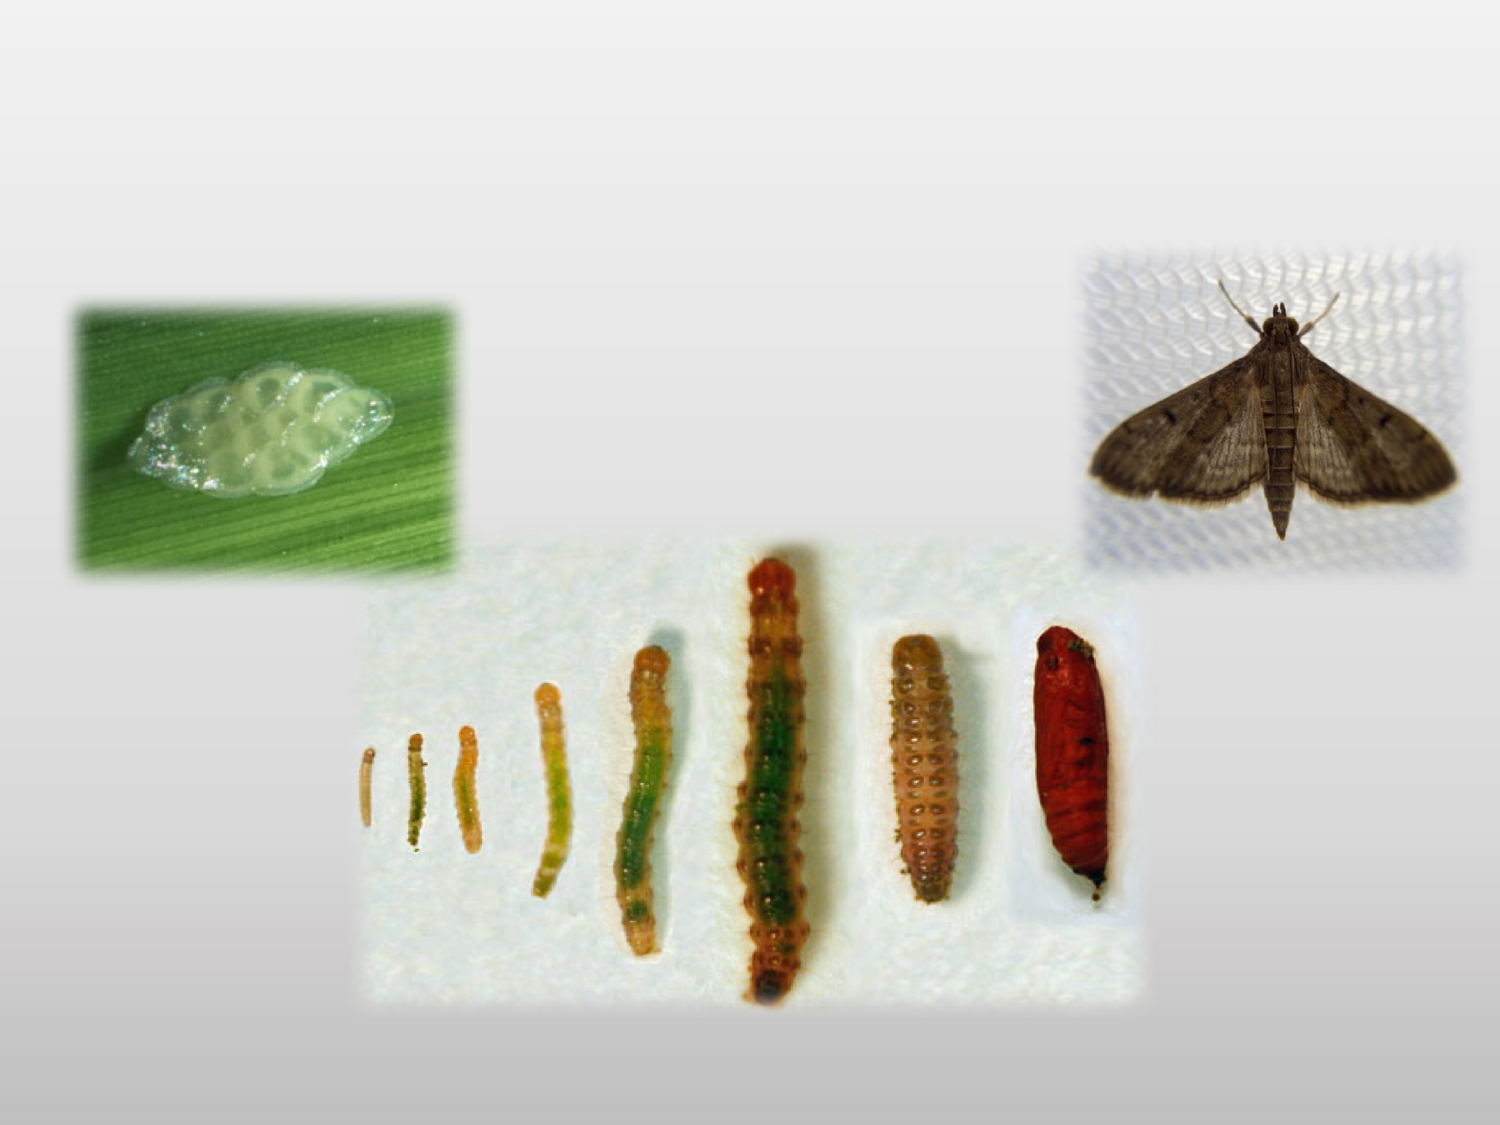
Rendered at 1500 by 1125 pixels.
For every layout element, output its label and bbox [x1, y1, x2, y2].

picture [0, 0, 1500, 1125]
text_box [340, 520, 1160, 1023]
text_box [56, 289, 473, 591]
text_box [1065, 236, 1483, 591]
